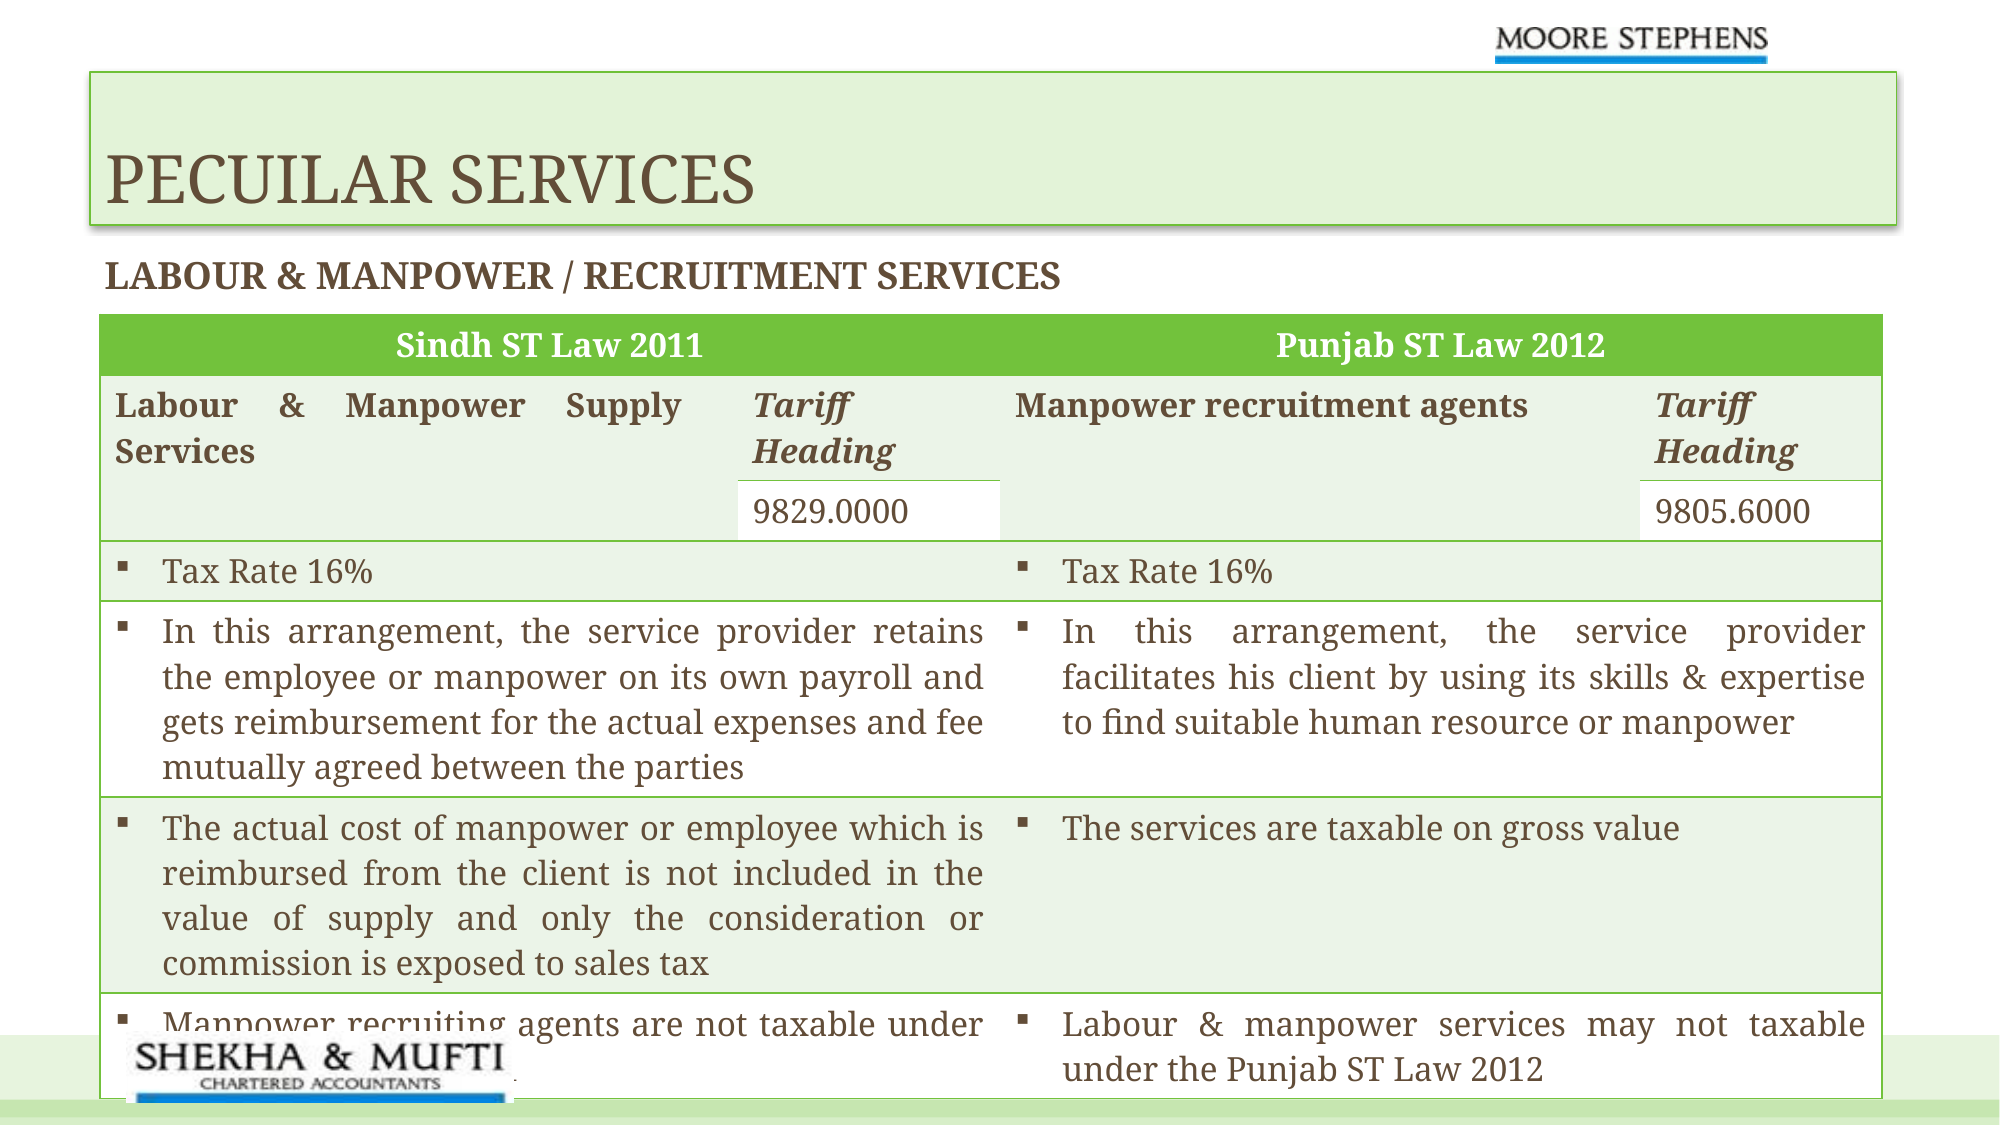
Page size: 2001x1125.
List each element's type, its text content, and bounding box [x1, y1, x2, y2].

table_cell Manpower recruitment agents [1000, 376, 1640, 540]
table_header Sindh ST Law 2011 [101, 315, 1000, 374]
table_cell The services are taxable on gross value [1000, 798, 1881, 992]
table_cell Tax Rate 16% [1000, 542, 1881, 600]
table_cell Labour & Manpower Supply Services [101, 376, 738, 540]
text_box PECUILAR SERVICES [89, 71, 1897, 226]
table_cell In this arrangement, the service provider facilitates his client by using its skills & expertise to find suitable human resource or manpower [1000, 602, 1881, 796]
table_cell The actual cost of manpower or employee which is reimbursed from the client is not included in the value of supply and only the consideration or commission is exposed to sales tax [101, 798, 1000, 992]
table_cell Tax Rate 16% [101, 542, 1000, 600]
table_cell Manpower recruiting agents are not taxable under the Sindh ST Law 2011 [101, 994, 1000, 1098]
table_cell In this arrangement, the service provider retains the employee or manpower on its own payroll and gets reimbursement for the actual expenses and fee mutually agreed between the parties [101, 602, 1000, 796]
table_header Punjab ST Law 2012 [1000, 315, 1881, 374]
table_cell 9805.6000 [1640, 481, 1881, 540]
table_cell 9829.0000 [738, 481, 1000, 540]
text_box LABOUR & MANPOWER / RECRUITMENT SERVICES [89, 244, 1120, 305]
table_cell Tariff Heading [738, 376, 1000, 480]
picture [125, 1031, 514, 1104]
table_cell Labour & manpower services may not taxable under the Punjab ST Law 2012 [1000, 994, 1881, 1098]
picture [1494, 26, 1768, 64]
table_cell Tariff Heading [1640, 376, 1881, 480]
